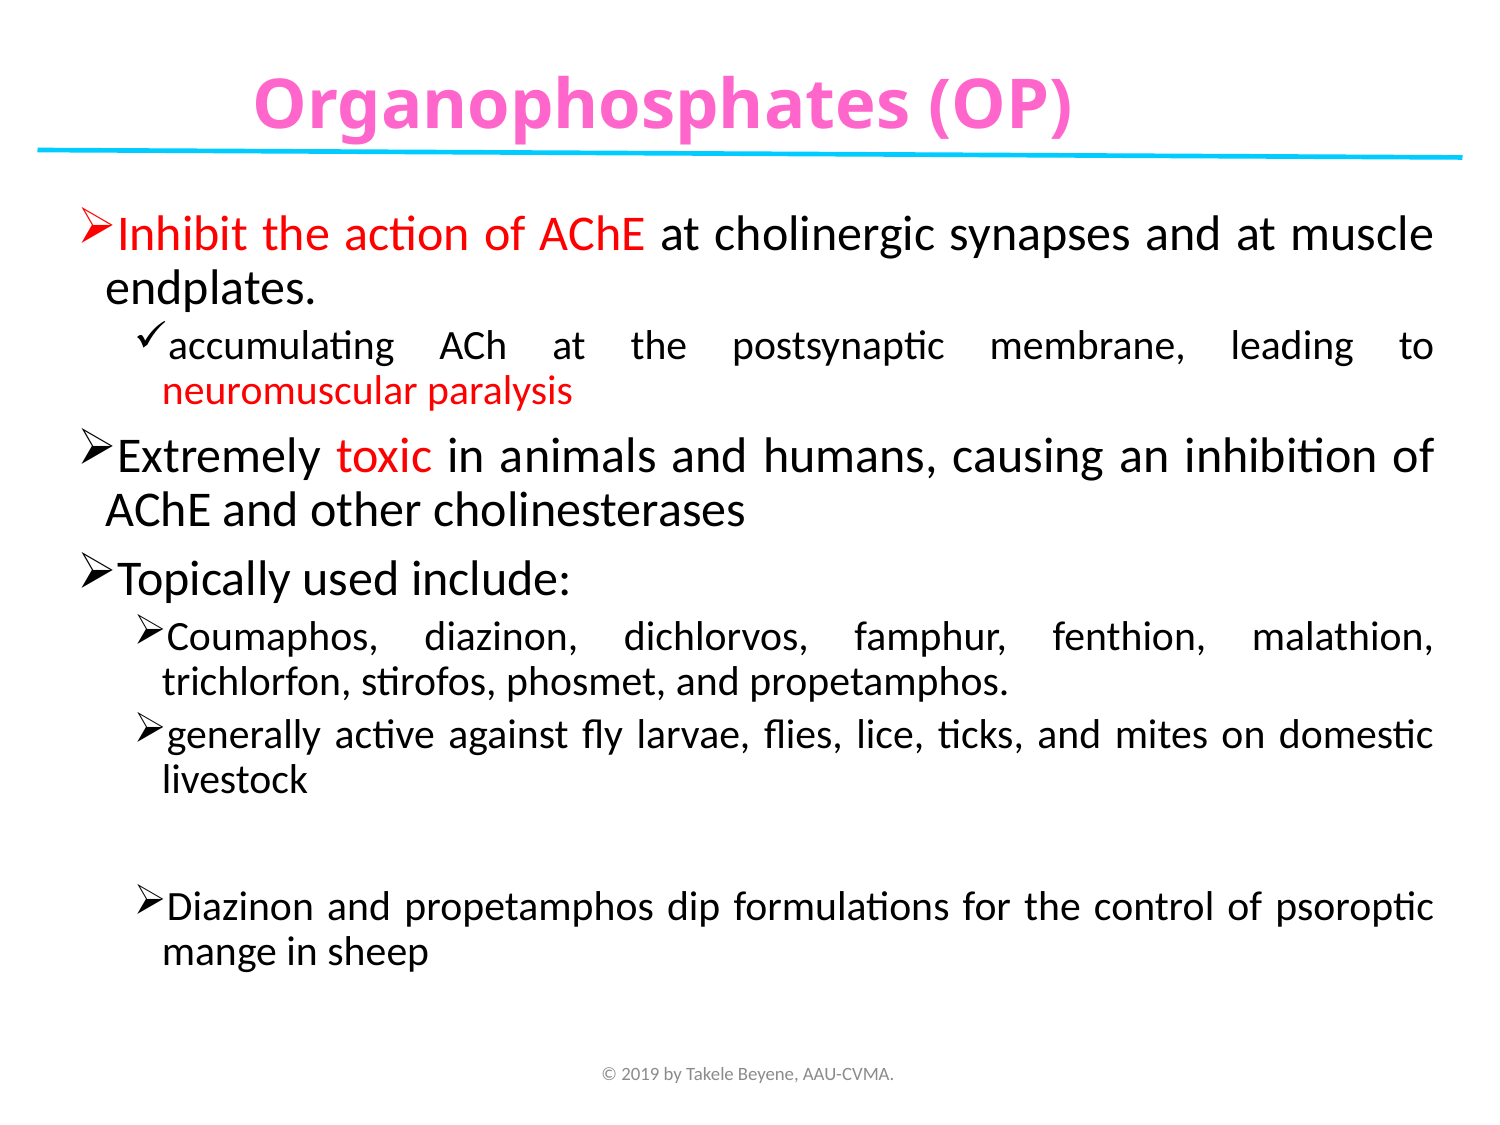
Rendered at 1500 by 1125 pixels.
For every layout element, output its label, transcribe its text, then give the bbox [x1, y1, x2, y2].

title Organophosphates (OP) [237, 37, 1463, 175]
footer © 2019 by Takele Beyene, AAU-CVMA. [496, 1042, 1004, 1103]
list Inhibit the action of AChE at cholinergic synapses and at muscle endplates. accumulating ACh at the postsynaptic membrane, leading to neuromuscular paralysis Extremely toxic in animals and humans, causing an inhibition of AChE and other cholinesterases Topically used include: Coumaphos, diazinon, dichlorvos, famphur, fenthion, malathion, trichlorfon, stirofos, phosmet, and propetamphos. generally active against fly larvae, flies, lice, ticks, and mites on domestic livestock Diazinon and propetamphos dip formulations for the control of psoroptic mange in sheep [62, 200, 1450, 1075]
